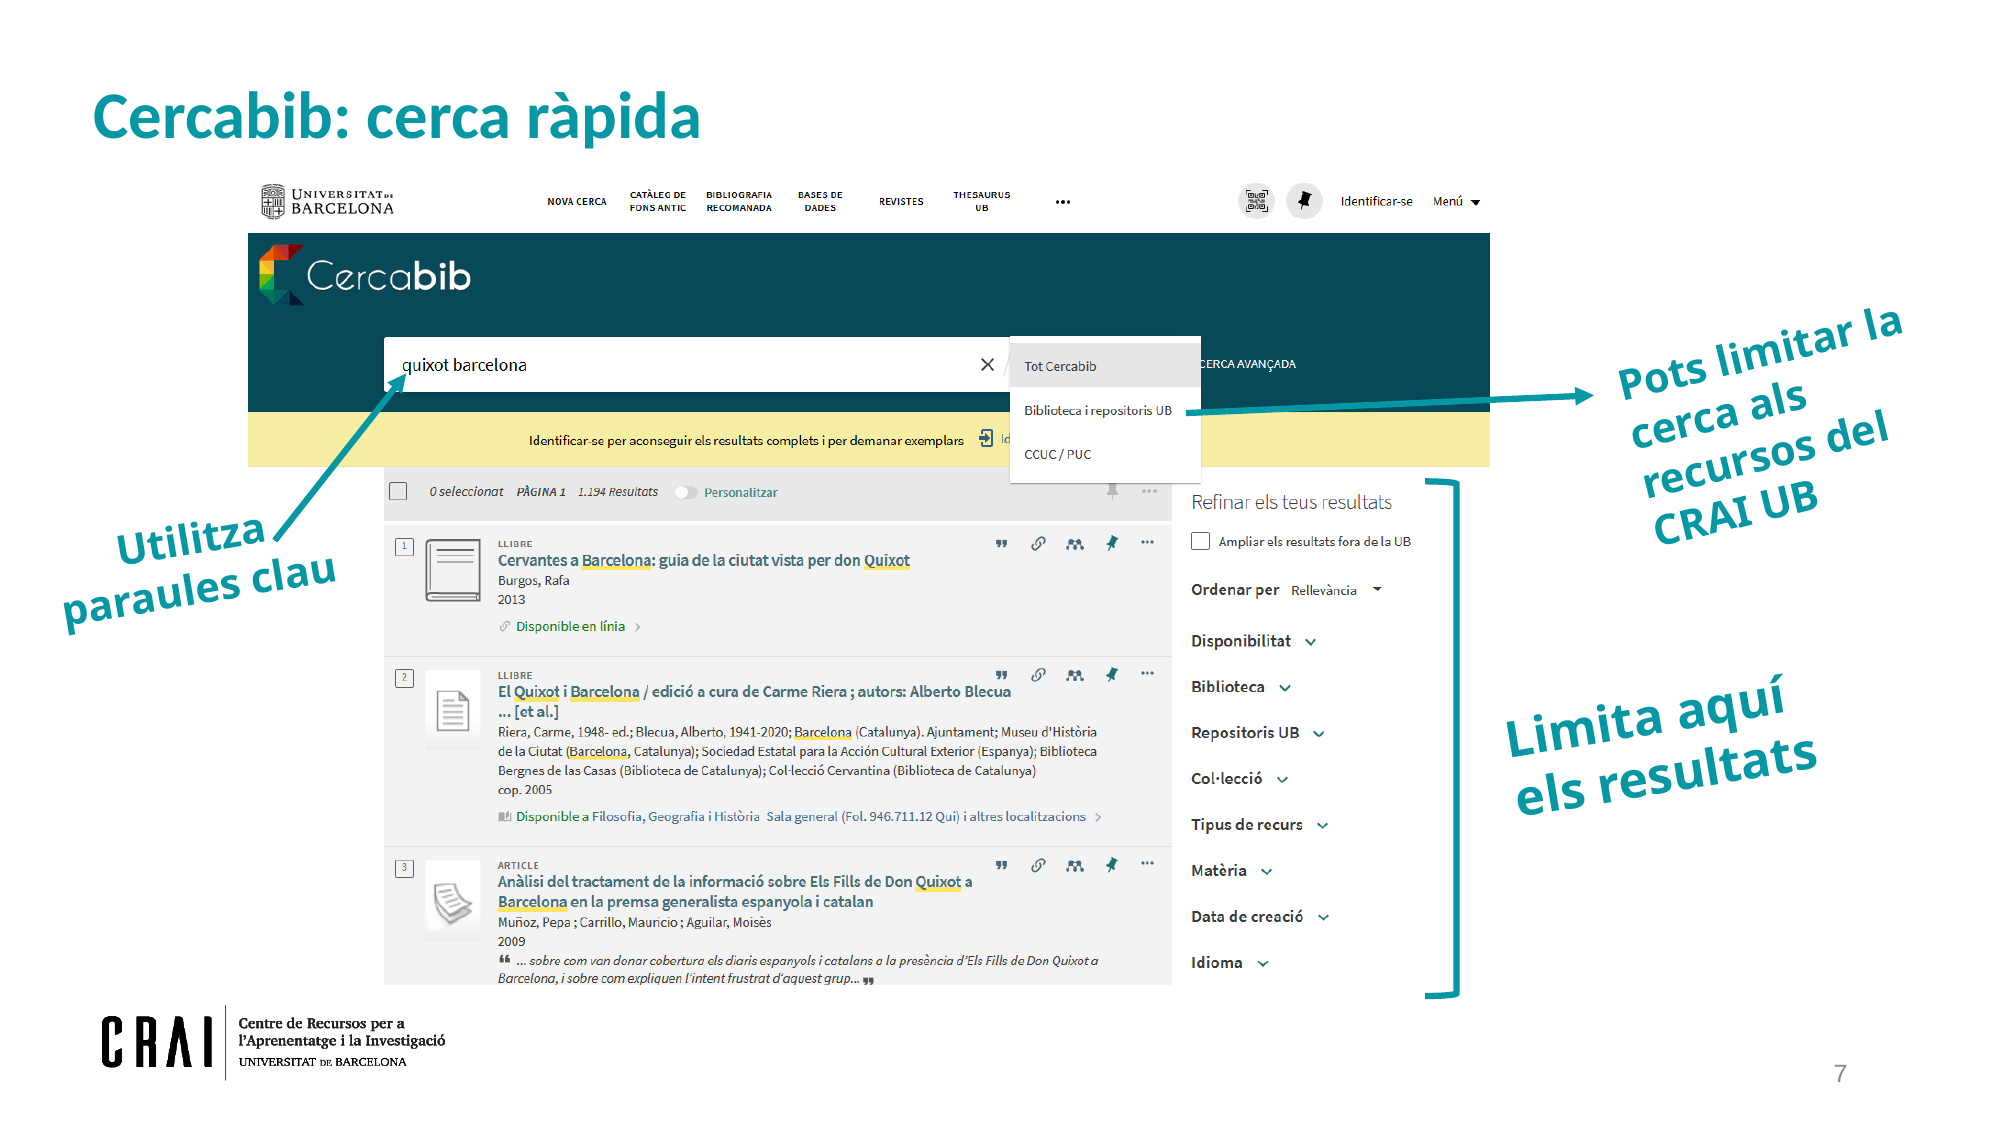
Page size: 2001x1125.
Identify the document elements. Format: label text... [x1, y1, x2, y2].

text_box Utilitza paraules clau [25, 495, 247, 646]
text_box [1185, 395, 1594, 414]
slide_number 7 [1412, 1042, 1863, 1103]
text_box [1425, 985, 1458, 997]
text_box Cercabib: cerca ràpida [78, 73, 1500, 161]
text_box Pots limitar la cerca als recursos del CRAI UB [1596, 276, 1981, 567]
text_box Limita aquí els resultats [1490, 646, 1853, 838]
picture [93, 172, 1490, 1105]
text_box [274, 373, 407, 541]
